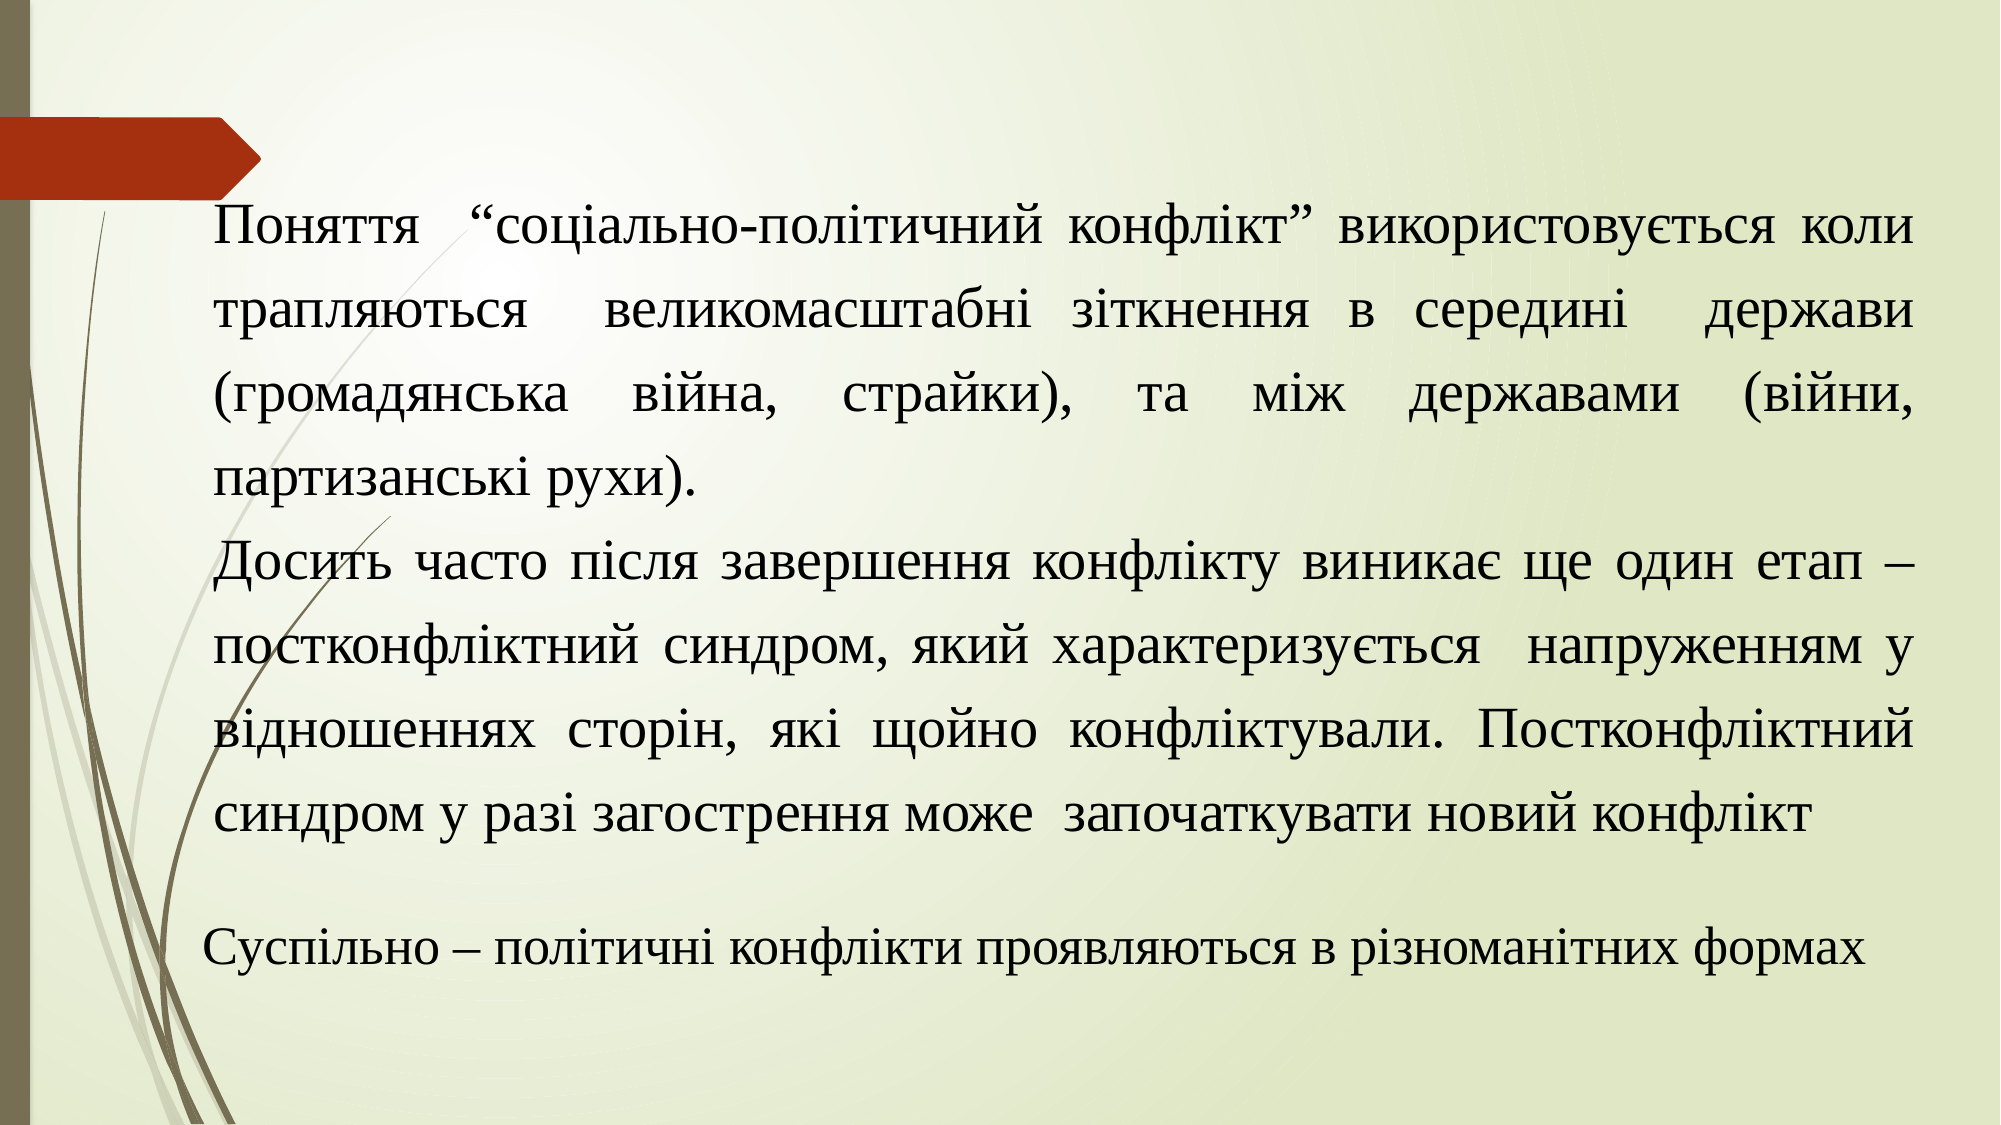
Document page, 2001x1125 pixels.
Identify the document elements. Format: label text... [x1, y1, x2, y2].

text_box Суспільно – політичні конфлікти проявляються в різноманітних формах [187, 902, 1942, 983]
text_box Поняття “соціально‐політичний конфлікт” використовується коли трапляються великомасштабні зіткнення в середині держави (громадянська війна, страйки), та між державами (війни, партизанські рухи). Досить часто після завершення конфлікту виникає ще один етап – постконфліктний синдром, який характеризується напруженням у відношеннях сторін, які щойно конфліктували. Постконфліктний синдром у разі загострення може започаткувати новий конфлікт [198, 163, 1931, 850]
